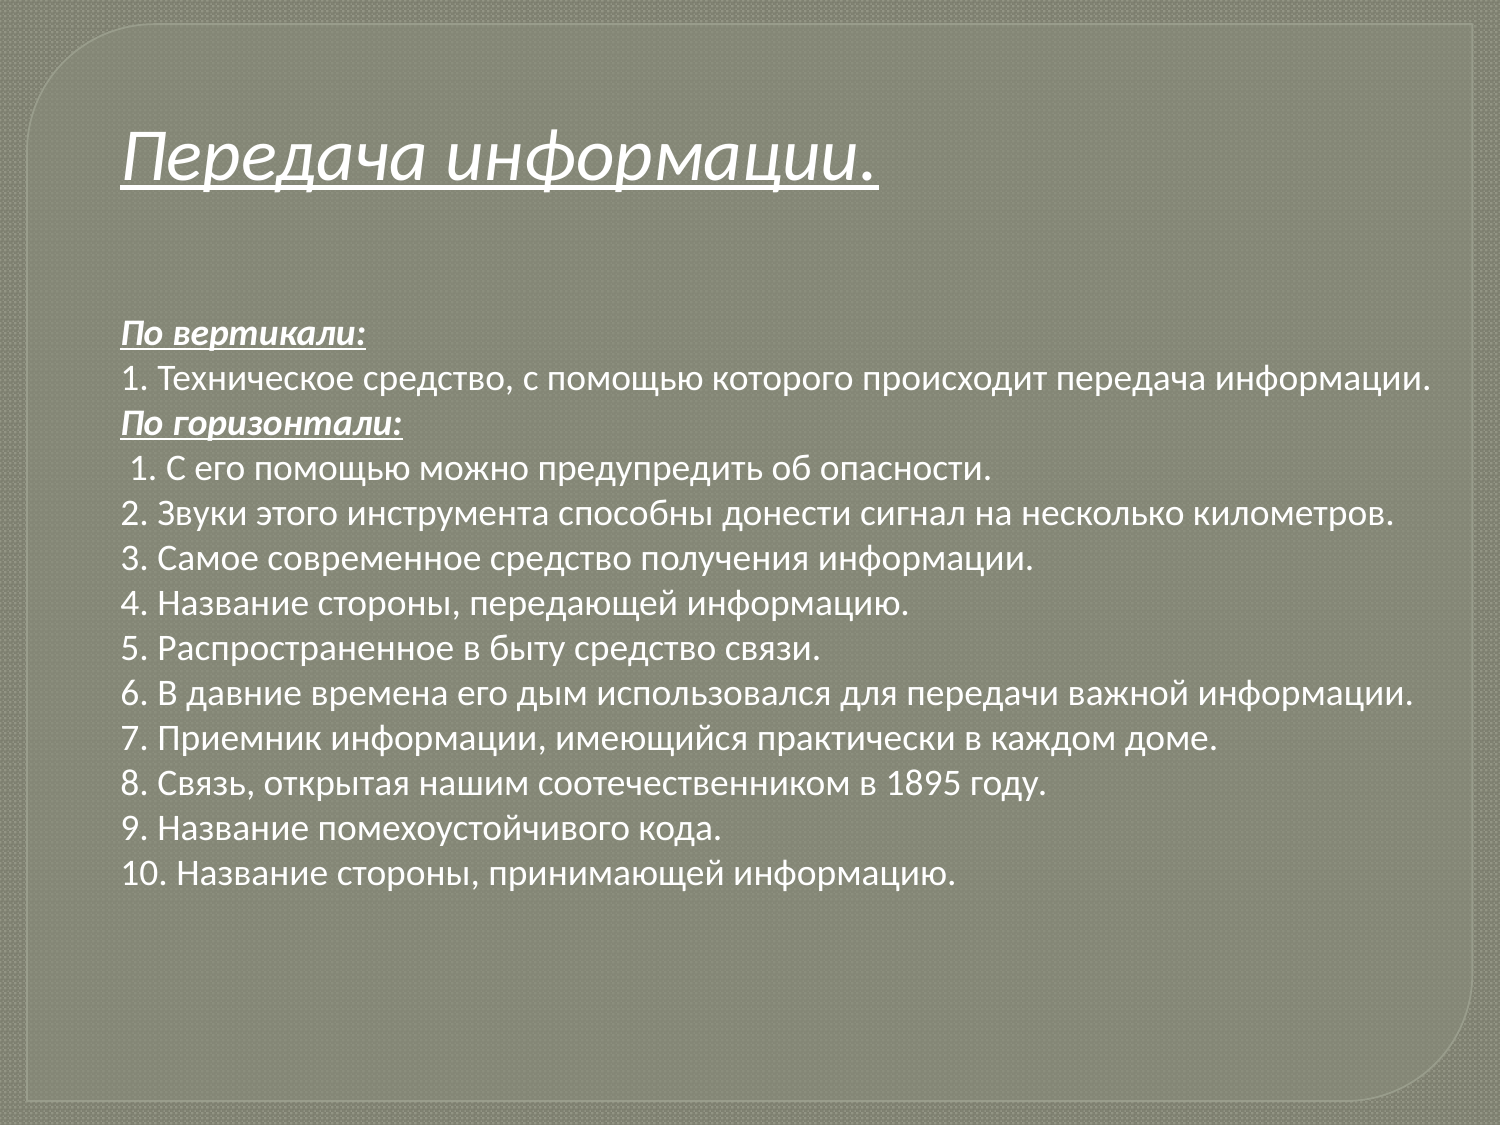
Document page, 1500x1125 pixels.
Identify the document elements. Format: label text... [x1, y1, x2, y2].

text_box Передача информации. По вертикали: 1. Техническое средство, с помощью которого происходит передача информации. По горизонтали: 1. С его помощью можно предупредить об опасности. 2. Звуки этого инструмента способны донести сигнал на несколько километров. 3. Самое современное средство получения информации. 4. Название стороны, передающей информацию. 5. Распространенное в быту средство связи. 6. В давние времена его дым использовался для передачи важной информации. 7. Приемник информации, имеющийся практически в каждом доме. 8. Связь, открытая нашим соотечественником в 1895 году. 9. Название помехоустойчивого кода. 10. Название стороны, принимающей информацию. [105, 97, 1465, 901]
